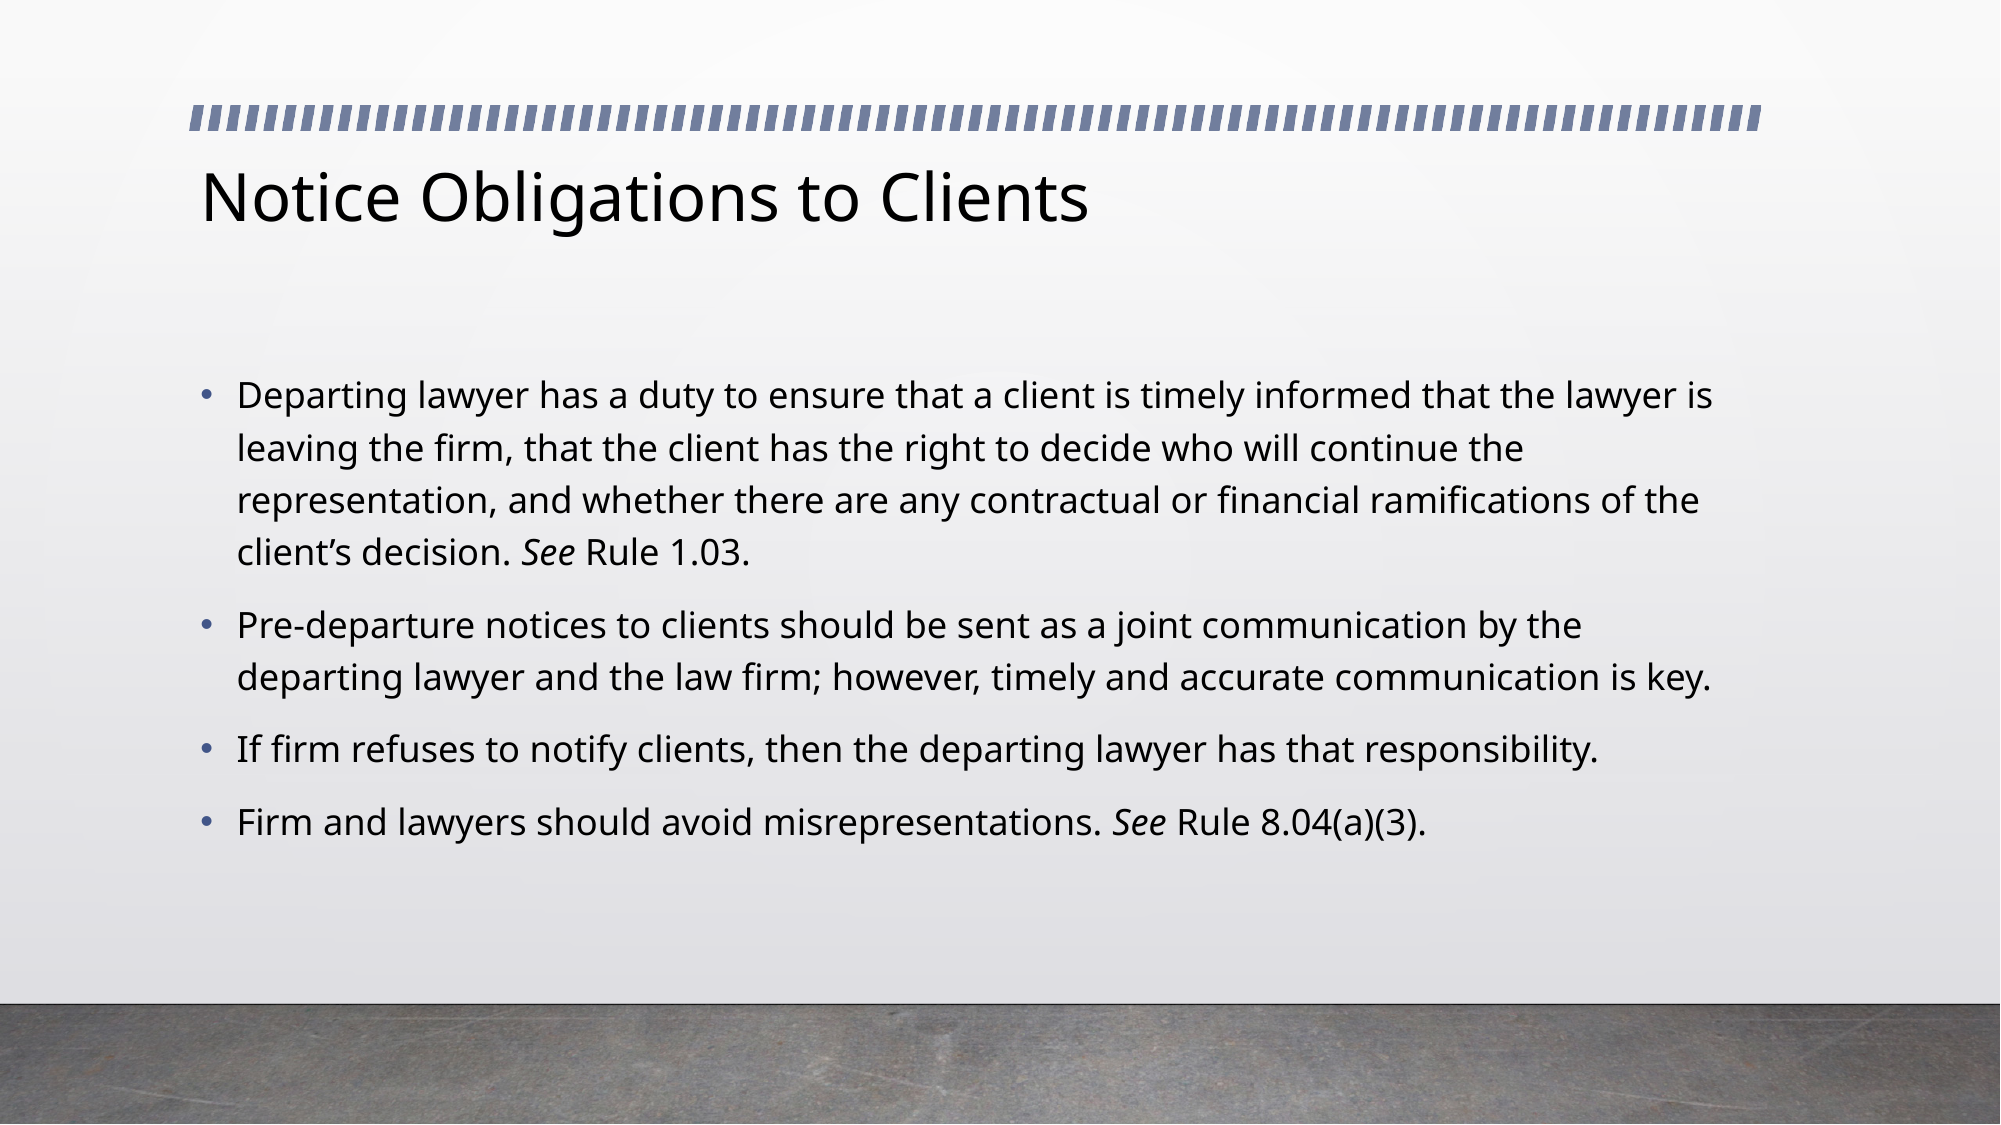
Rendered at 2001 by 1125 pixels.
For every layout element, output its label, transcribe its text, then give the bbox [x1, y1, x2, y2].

title Notice Obligations to Clients [185, 156, 1761, 329]
list Departing lawyer has a duty to ensure that a client is timely informed that the lawyer is leaving the firm, that the client has the right to decide who will continue the representation, and whether there are any contractual or financial ramifications of the client’s decision. See Rule 1.03. Pre-departure notices to clients should be sent as a joint communication by the departing lawyer and the law firm; however, timely and accurate communication is key. If firm refuses to notify clients, then the departing lawyer has that responsibility. Firm and lawyers should avoid misrepresentations. See Rule 8.04(a)(3). [185, 356, 1761, 897]
picture [0, 1004, 2000, 1124]
